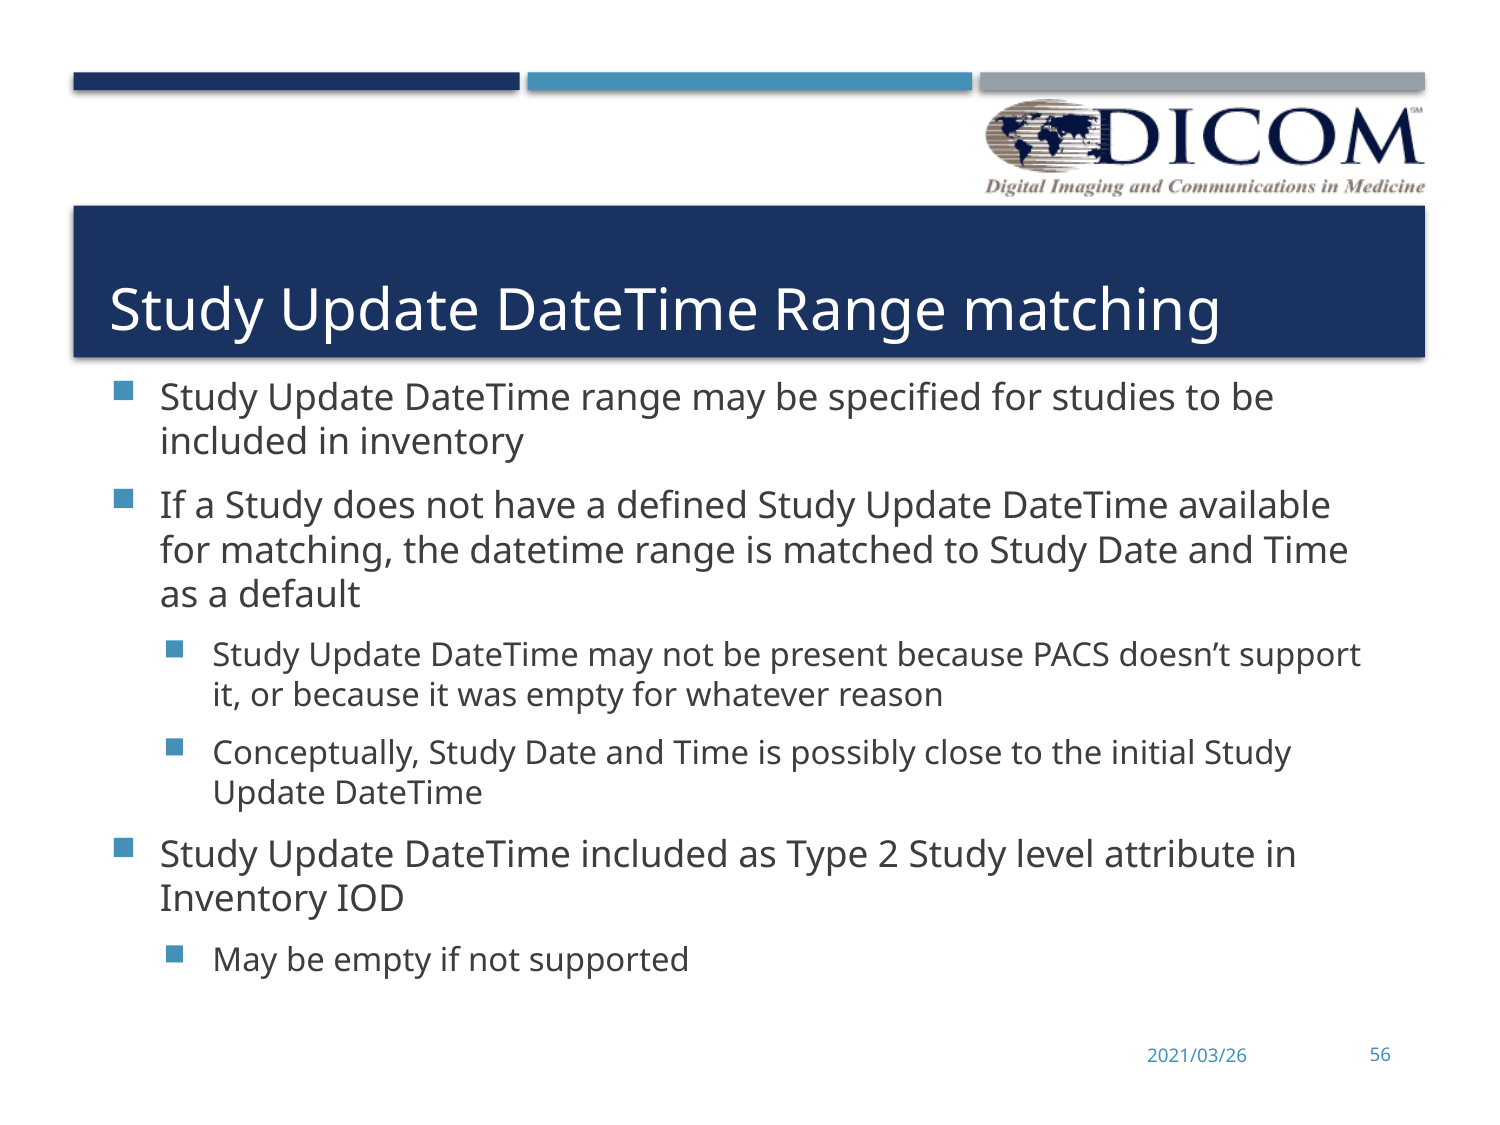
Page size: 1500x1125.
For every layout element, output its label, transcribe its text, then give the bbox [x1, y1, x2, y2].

picture [984, 99, 1426, 198]
list Study Update DateTime range may be specified for studies to be included in inventory If a Study does not have a defined Study Update DateTime available for matching, the datetime range is matched to Study Date and Time as a default Study Update DateTime may not be present because PACS doesn’t support it, or because it was empty for whatever reason Conceptually, Study Date and Time is possibly close to the initial Study Update DateTime Study Update DateTime included as Type 2 Study level attribute in Inventory IOD May be empty if not supported [95, 365, 1406, 990]
title Study Update DateTime Range matching [94, 213, 1406, 350]
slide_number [911, 1025, 1262, 1086]
slide_number 56 [1279, 1025, 1406, 1086]
